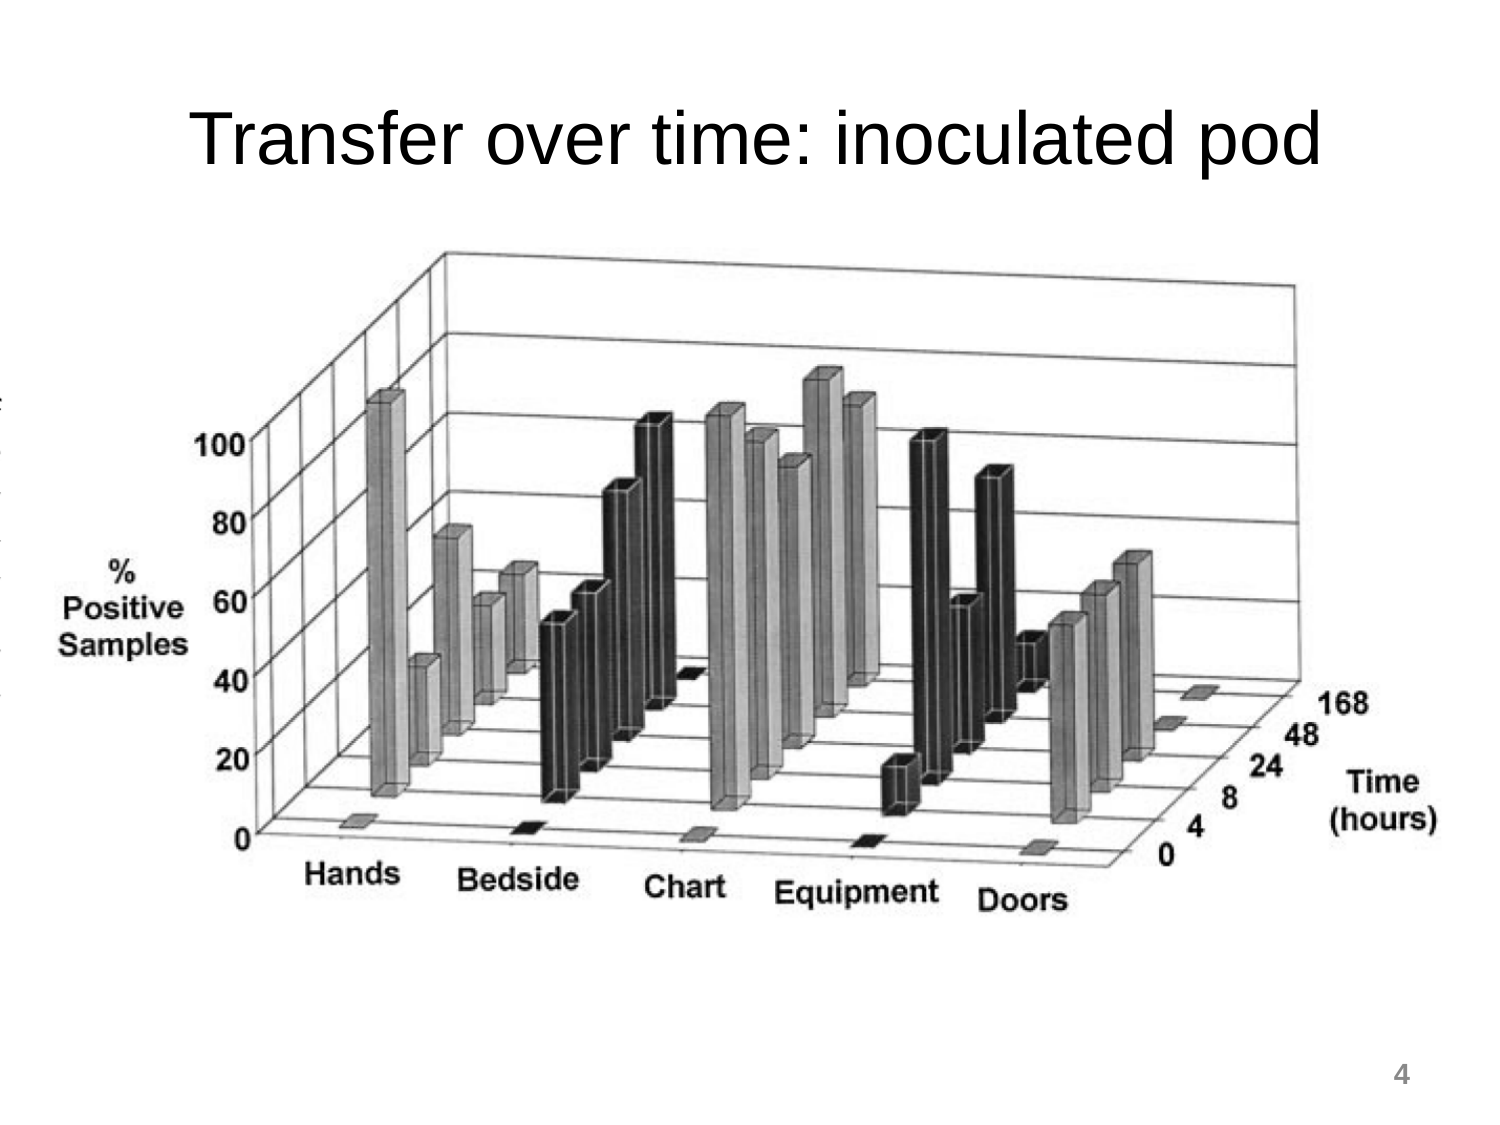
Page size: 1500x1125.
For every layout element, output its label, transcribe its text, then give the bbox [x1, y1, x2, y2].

slide_number 4 [1074, 1042, 1425, 1103]
title Transfer over time: inoculated pod [65, 59, 1447, 194]
picture [0, 196, 1500, 953]
